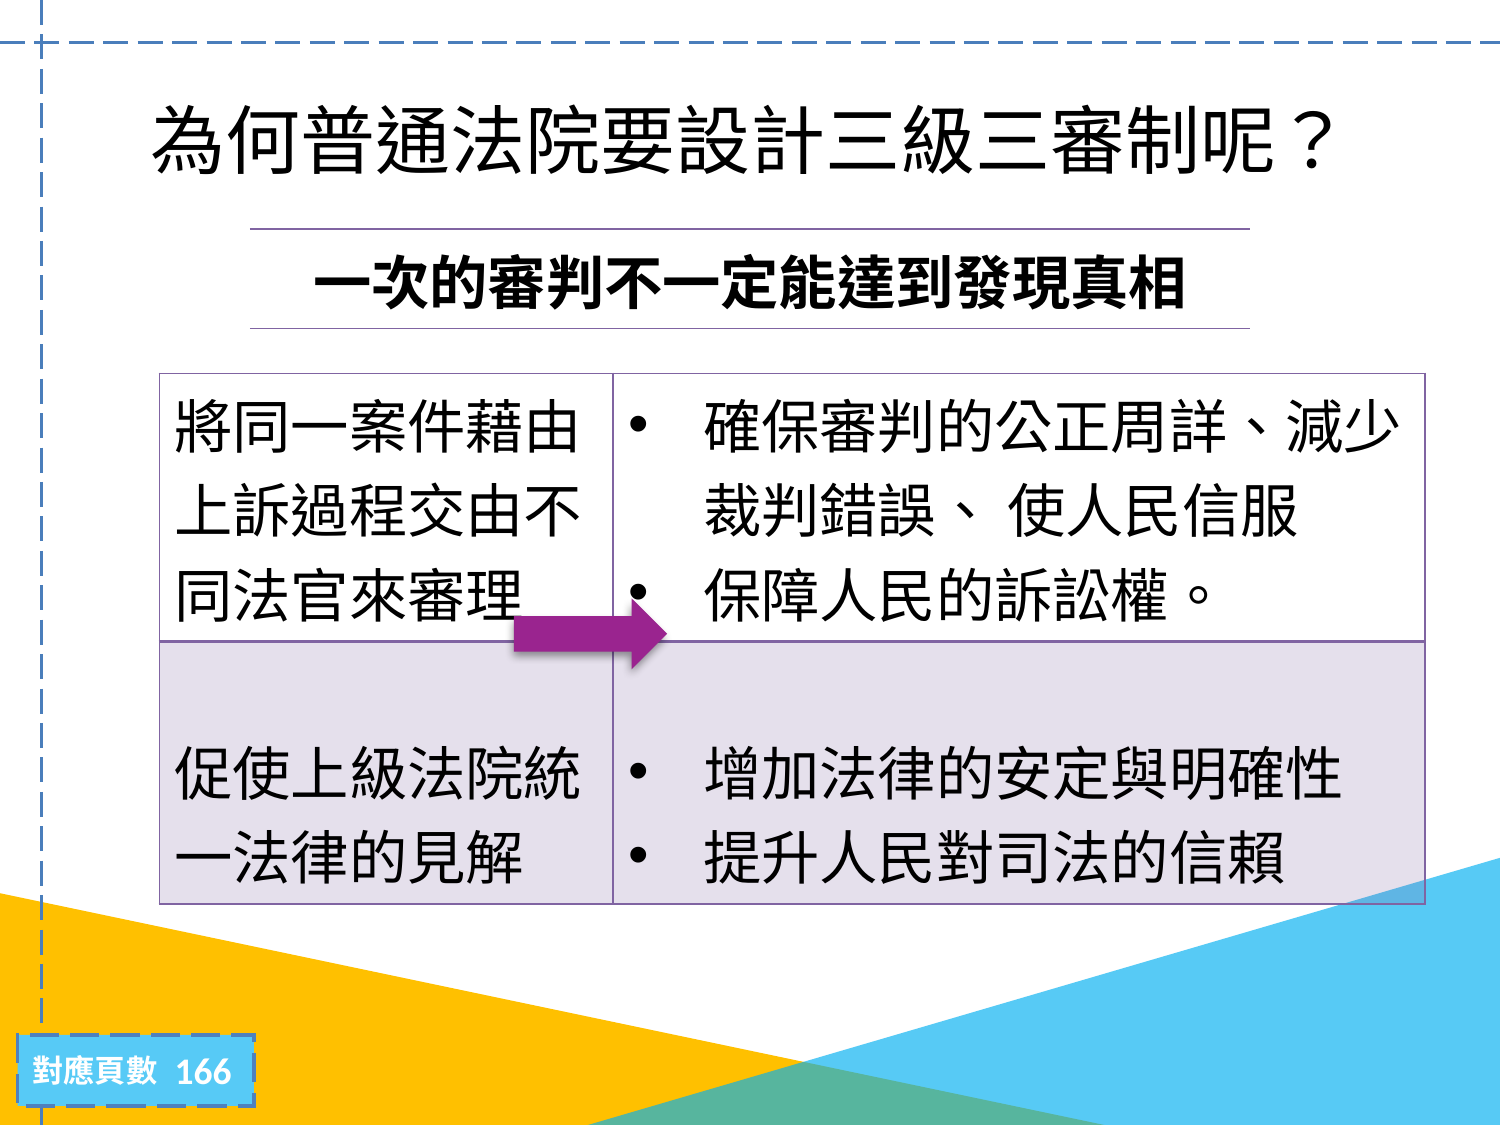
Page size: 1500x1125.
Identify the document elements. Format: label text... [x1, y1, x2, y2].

text_box 166 [159, 1039, 247, 1100]
text_box [511, 596, 670, 672]
table_cell 促使上級法院統一法律的見解 [160, 643, 612, 903]
table_header 確保審判的公正周詳、減少裁判錯誤、 使人民信服 保障人民的訴訟權。 [614, 374, 1424, 640]
table_header 將同一案件藉由上訴過程交由不同法官來審理 [160, 374, 612, 640]
table_cell 增加法律的安定與明確性 提升人民對司法的信賴 [614, 643, 1424, 903]
title 為何普通法院要設計三級三審制呢？ [75, 45, 1425, 233]
table_header 一次的審判不一定能達到發現真相 [250, 230, 1250, 328]
